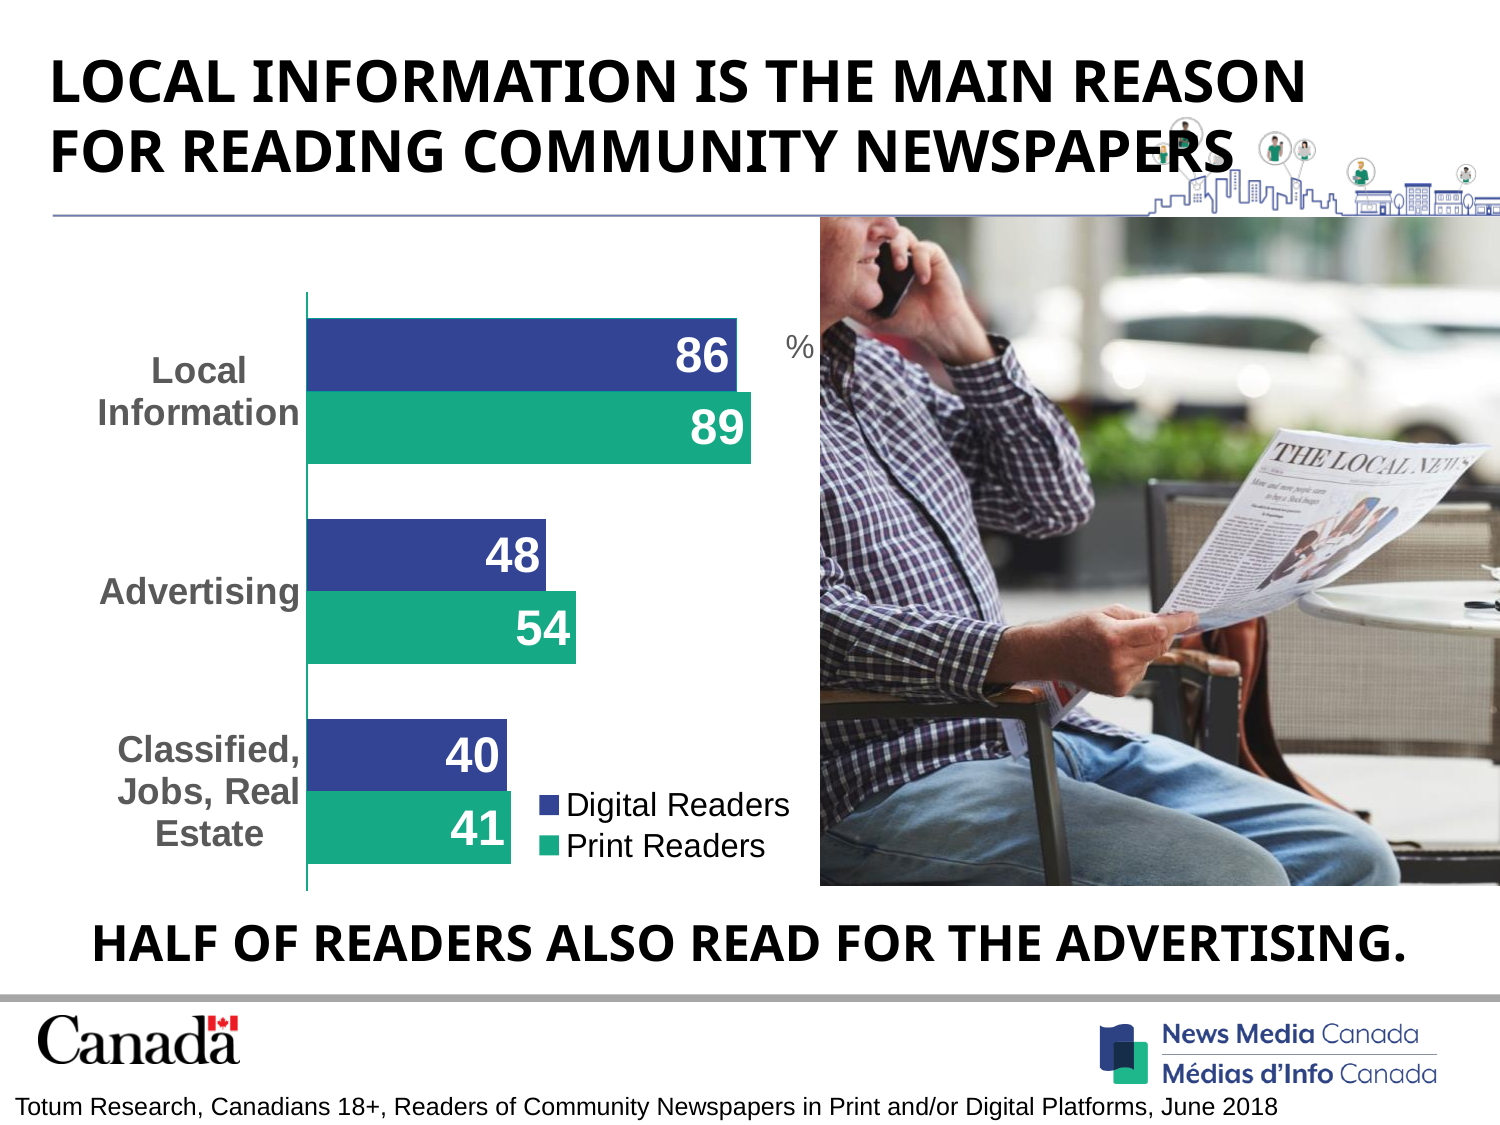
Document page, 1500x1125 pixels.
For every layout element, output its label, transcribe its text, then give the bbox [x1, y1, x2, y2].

picture [38, 1015, 240, 1064]
picture [35, 94, 1500, 886]
chart [49, 269, 821, 897]
text_box Totum Research, Canadians 18+, Readers of Community Newspapers in Print and/or Digital Platforms, June 2018 [0, 1082, 1375, 1125]
text_box HALF OF READERS ALSO READ FOR THE ADVERTISING. [0, 885, 1499, 998]
title LOCAL INFORMATION IS THE MAIN REASON FOR READING COMMUNITY NEWSPAPERS [33, 36, 1350, 232]
